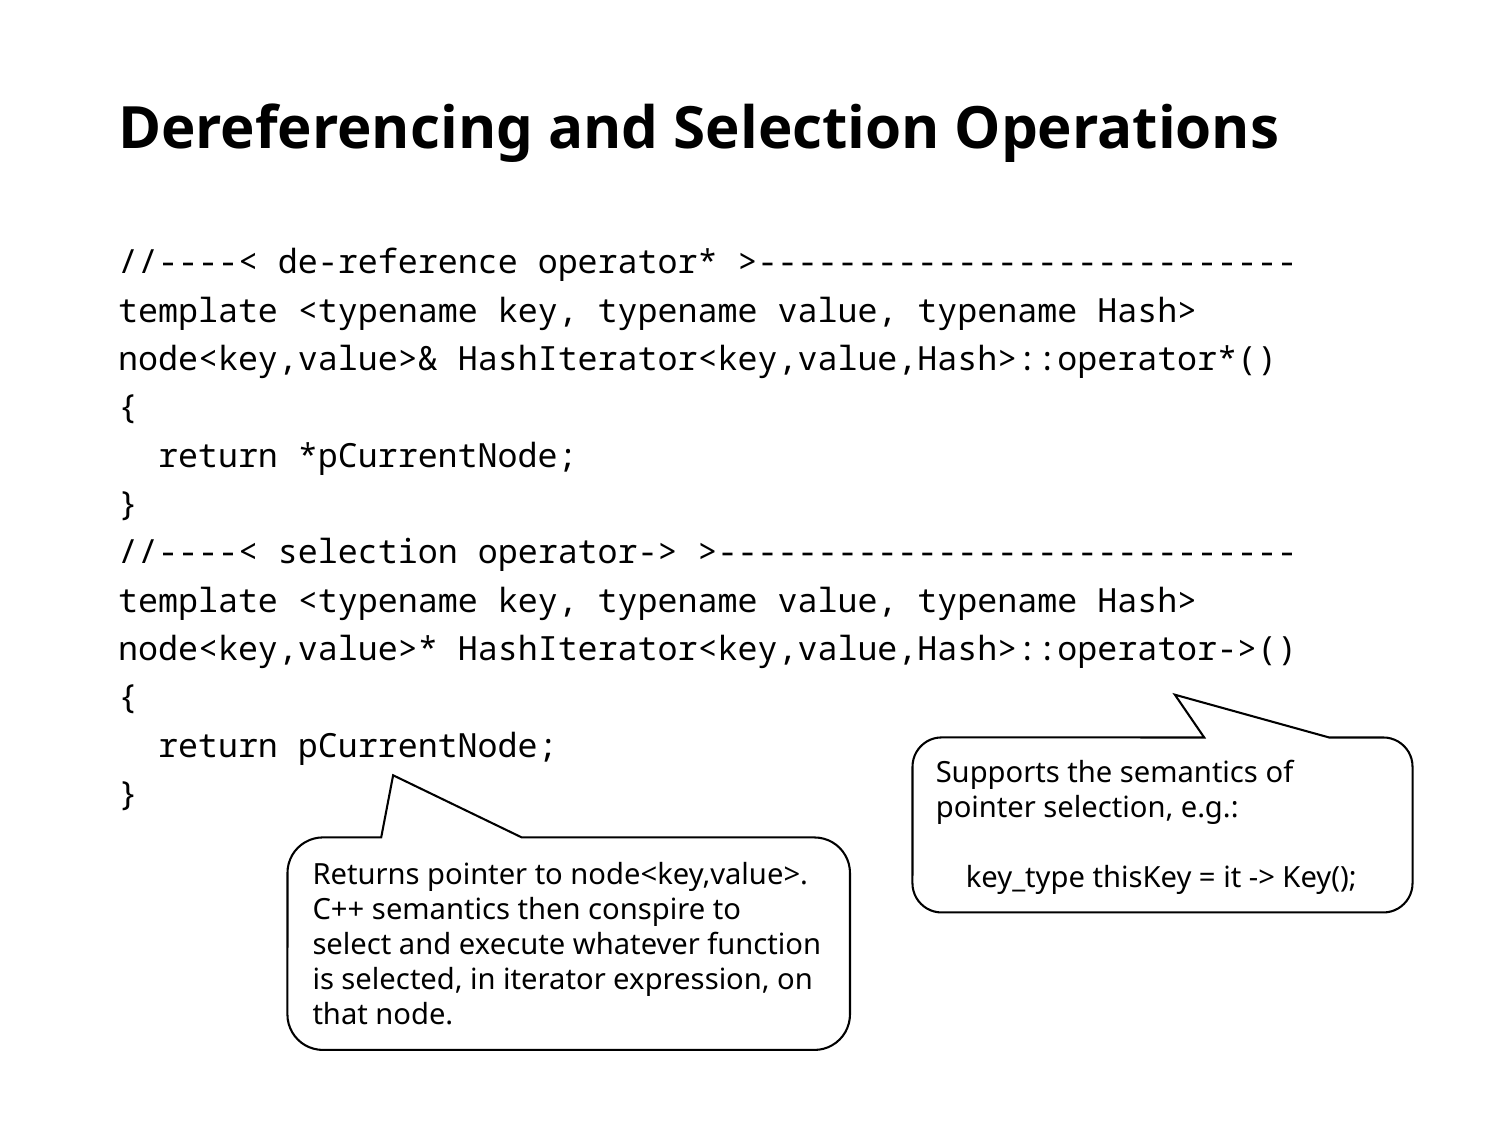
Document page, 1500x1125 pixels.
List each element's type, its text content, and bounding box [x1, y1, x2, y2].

text_box Supports the semantics of pointer selection, e.g.: key_type thisKey = it -> Key(); [912, 694, 1413, 913]
list //----< de-reference operator* >--------------------------- template <typename key, typename value, typename Hash> node<key,value>& HashIterator<key,value,Hash>::operator*() { return *pCurrentNode; } //----< selection operator-> >----------------------------- template <typename key, typename value, typename Hash> node<key,value>* HashIterator<key,value,Hash>::operator->() { return pCurrentNode; } [103, 237, 1397, 1026]
text_box Returns pointer to node<key,value>. C++ semantics then conspire to select and execute whatever function is selected, in iterator expression, on that node. [287, 775, 850, 1050]
title Dereferencing and Selection Operations [103, 59, 1397, 200]
